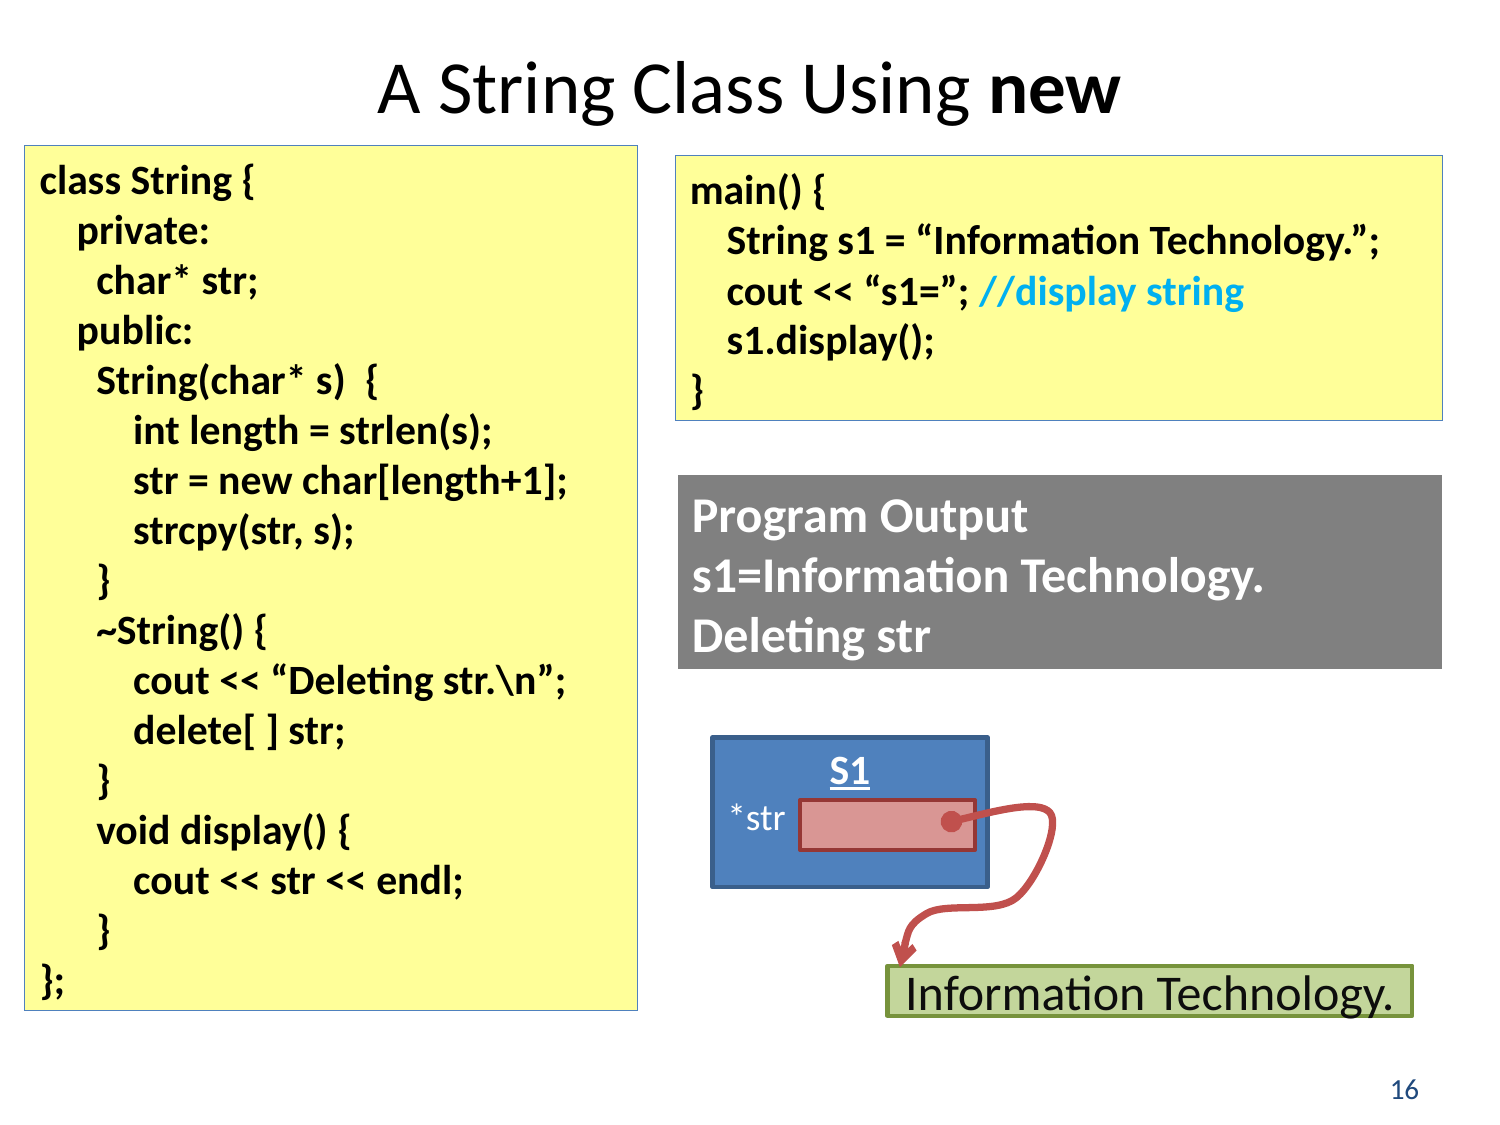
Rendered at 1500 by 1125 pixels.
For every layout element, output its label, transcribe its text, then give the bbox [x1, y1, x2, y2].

text_box [895, 806, 1054, 968]
text_box Information Technology. [885, 964, 1414, 1018]
text_box main() { String s1 = “Information Technology.”; cout << “s1=”; //display string s1.display(); } [675, 155, 1443, 421]
text_box Program Output s1=Information Technology. Deleting str [677, 474, 1443, 670]
text_box S1 *str [710, 735, 990, 889]
text_box class String { private: char* str; public: String(char* s) { int length = strlen(s); str = new char[length+1]; strcpy(str, s); } ~String() { cout << “Deleting str.\n”; delete[ ] str; } void display() { cout << str << endl; } }; [24, 145, 638, 1011]
text_box [798, 798, 977, 852]
title A String Class Using new [75, 24, 1425, 143]
